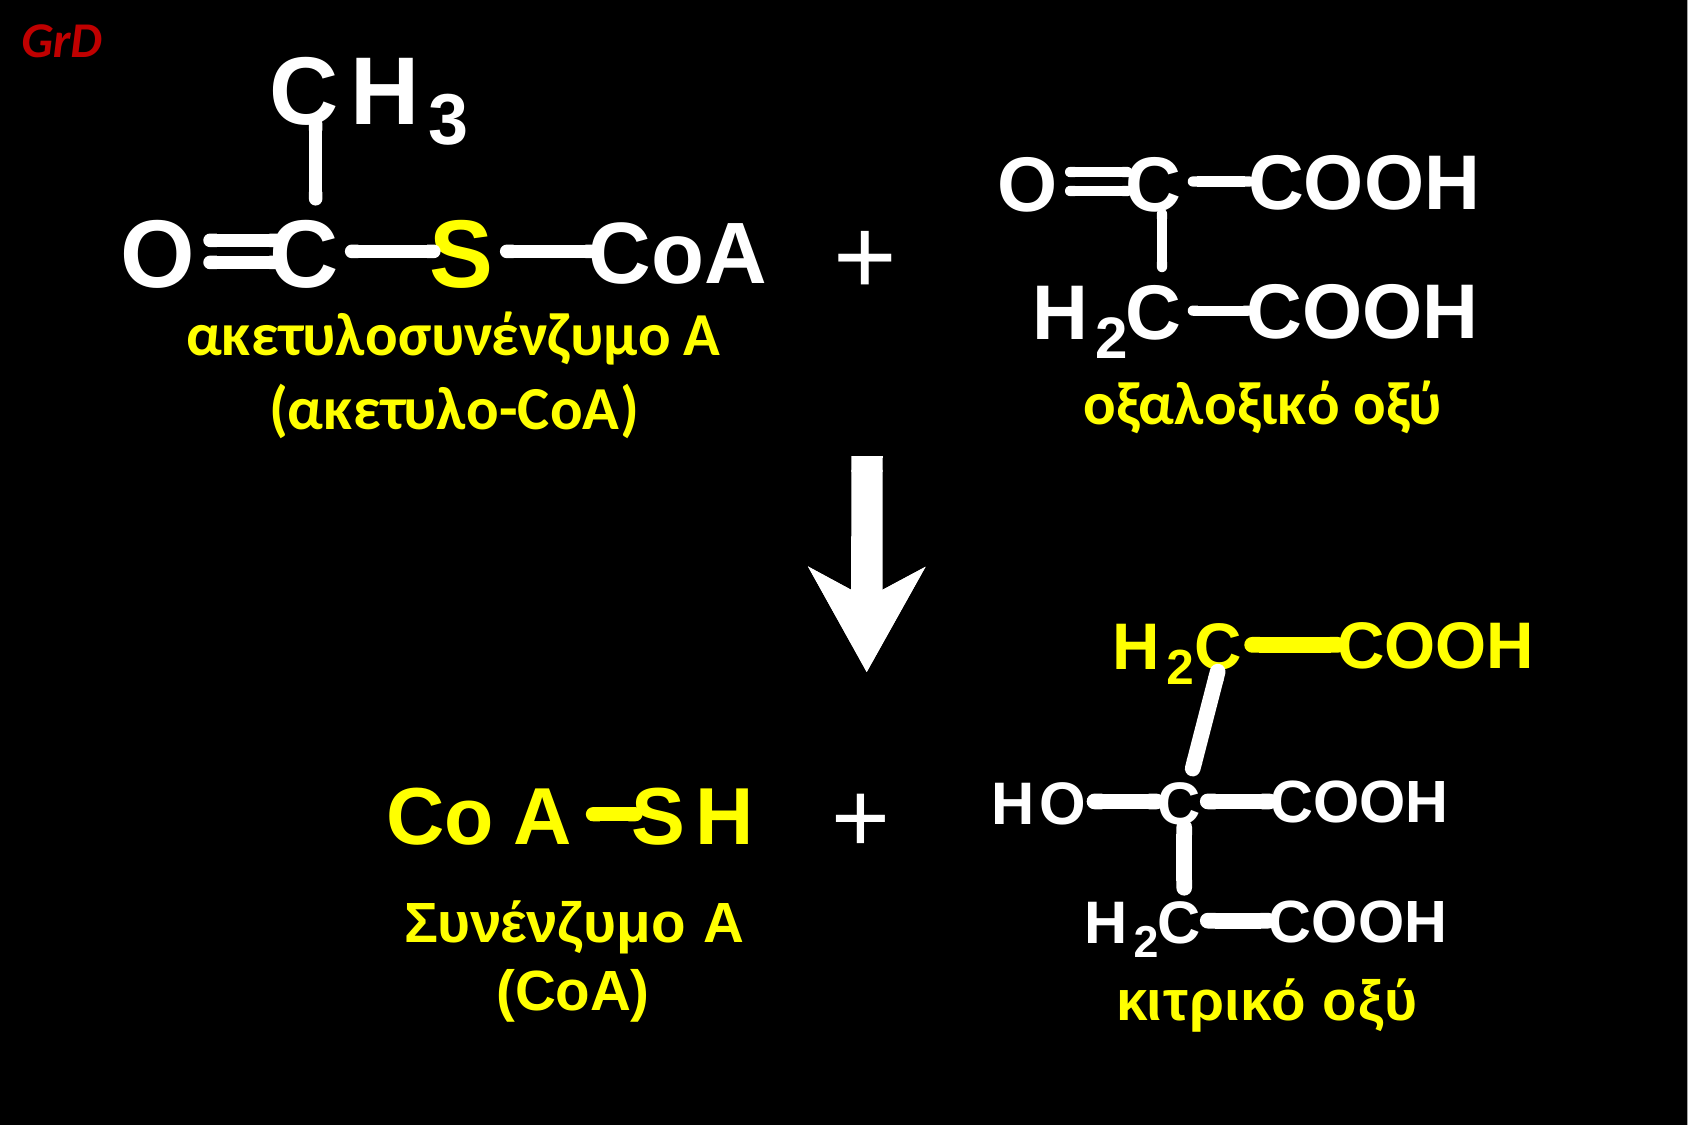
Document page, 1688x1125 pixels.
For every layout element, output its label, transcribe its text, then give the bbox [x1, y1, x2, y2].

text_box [87, 0, 1539, 456]
text_box GrD [0, 0, 85, 75]
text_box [335, 455, 1586, 1036]
